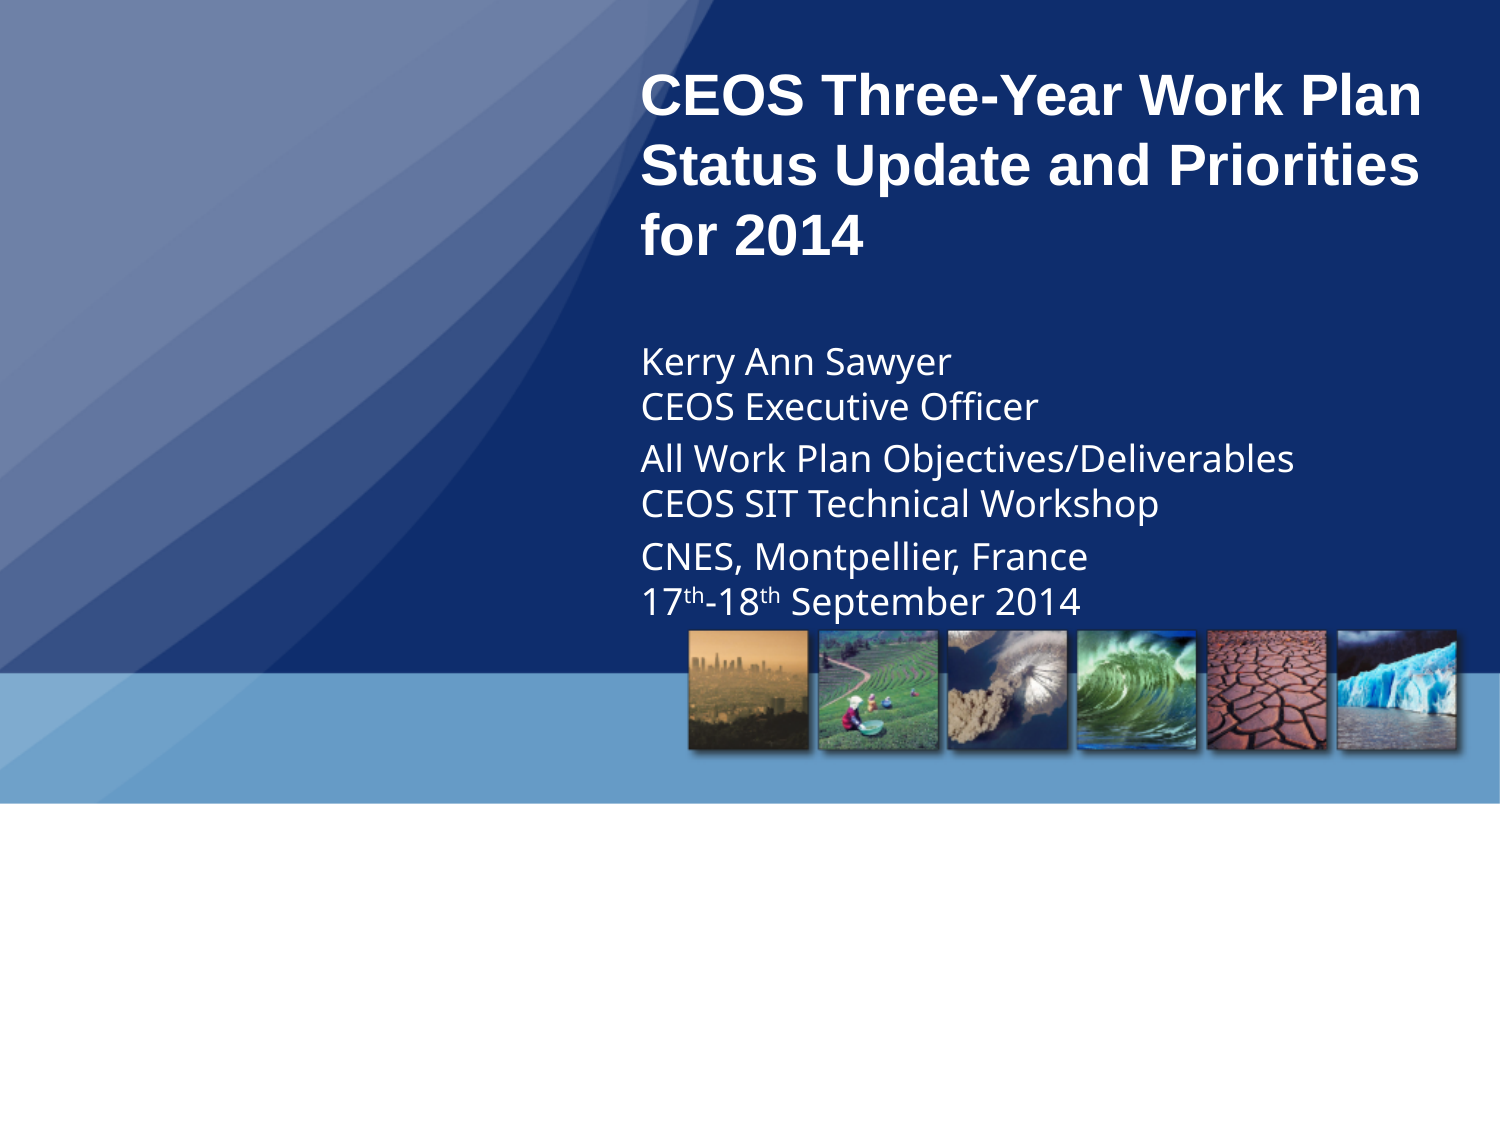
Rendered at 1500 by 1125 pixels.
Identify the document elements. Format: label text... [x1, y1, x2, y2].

subtitle Kerry Ann Sawyer CEOS Executive Officer All Work Plan Objectives/Deliverables CEOS SIT Technical Workshop CNES, Montpellier, France 17th-18th September 2014 [625, 329, 1418, 587]
title CEOS Three-Year Work Plan Status Update and Priorities for 2014 [625, 0, 1481, 275]
picture [0, 0, 1500, 1125]
